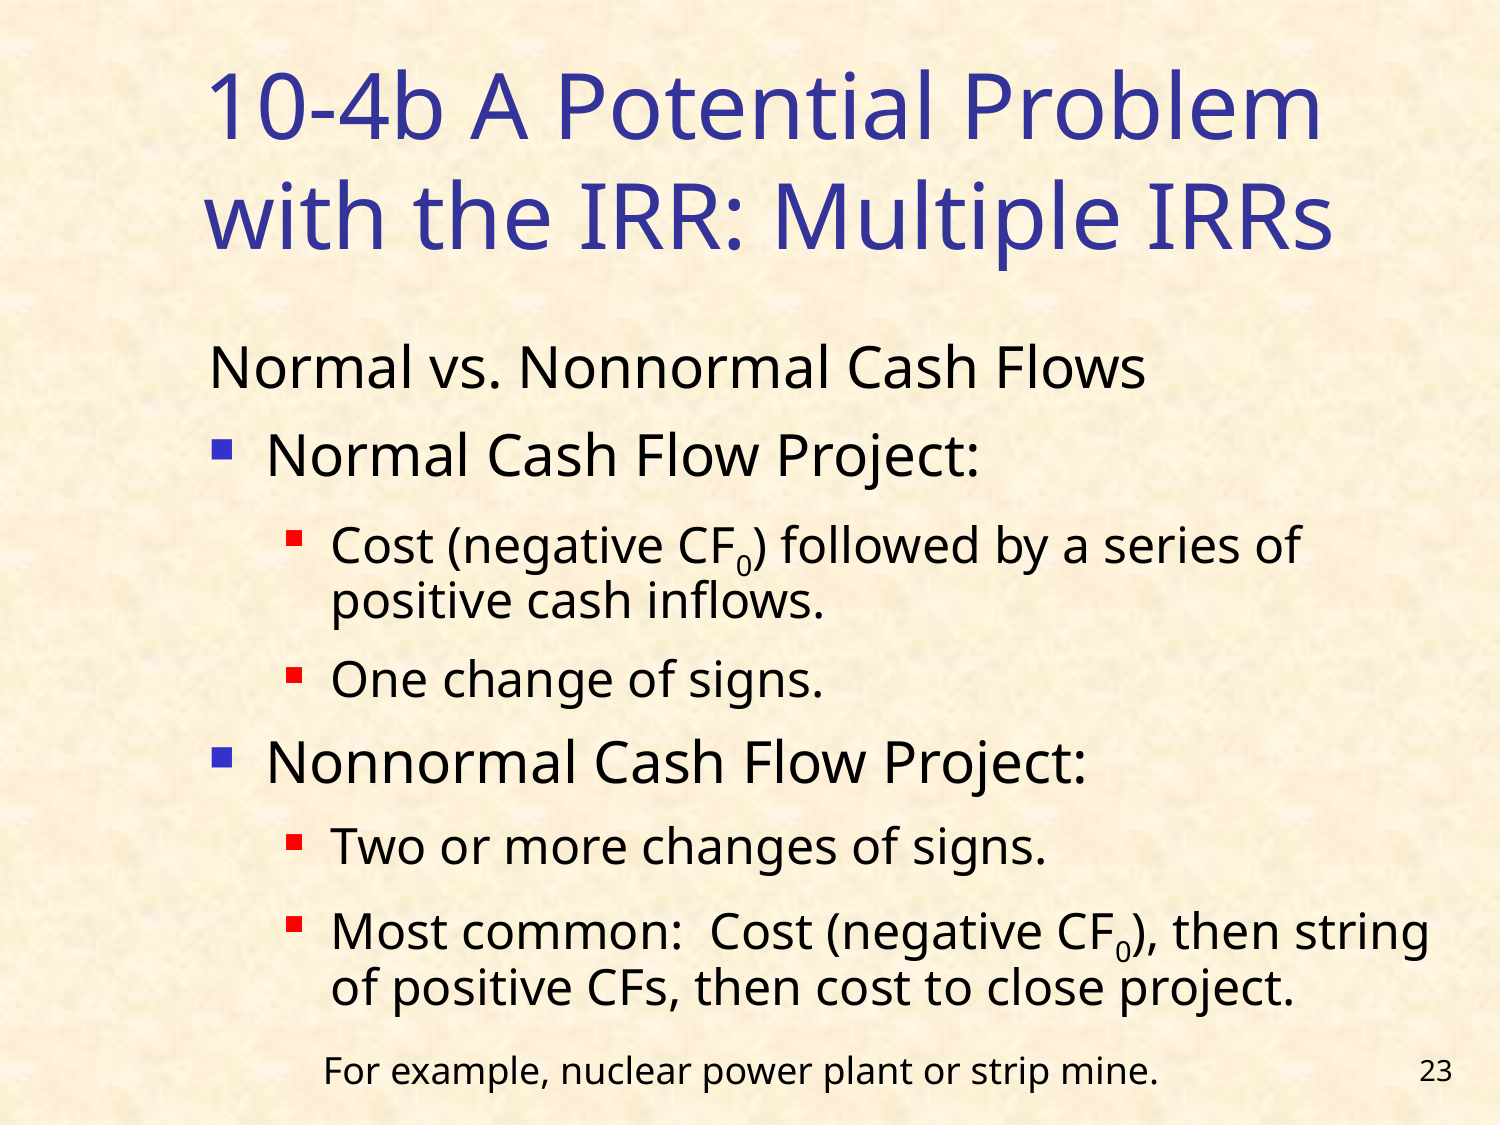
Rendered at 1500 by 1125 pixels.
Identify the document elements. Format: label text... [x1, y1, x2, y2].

list Normal vs. Nonnormal Cash Flows Normal Cash Flow Project: Cost (negative CF0) followed by a series of positive cash inflows. One change of signs. Nonnormal Cash Flow Project: Two or more changes of signs. Most common: Cost (negative CF0), then string of positive CFs, then cost to close project. For example, nuclear power plant or strip mine. [193, 330, 1470, 1007]
picture [0, 0, 1500, 1125]
slide_number 23 [1154, 1023, 1468, 1100]
title 10-4b A Potential Problem with the IRR: Multiple IRRs [188, 34, 1468, 276]
